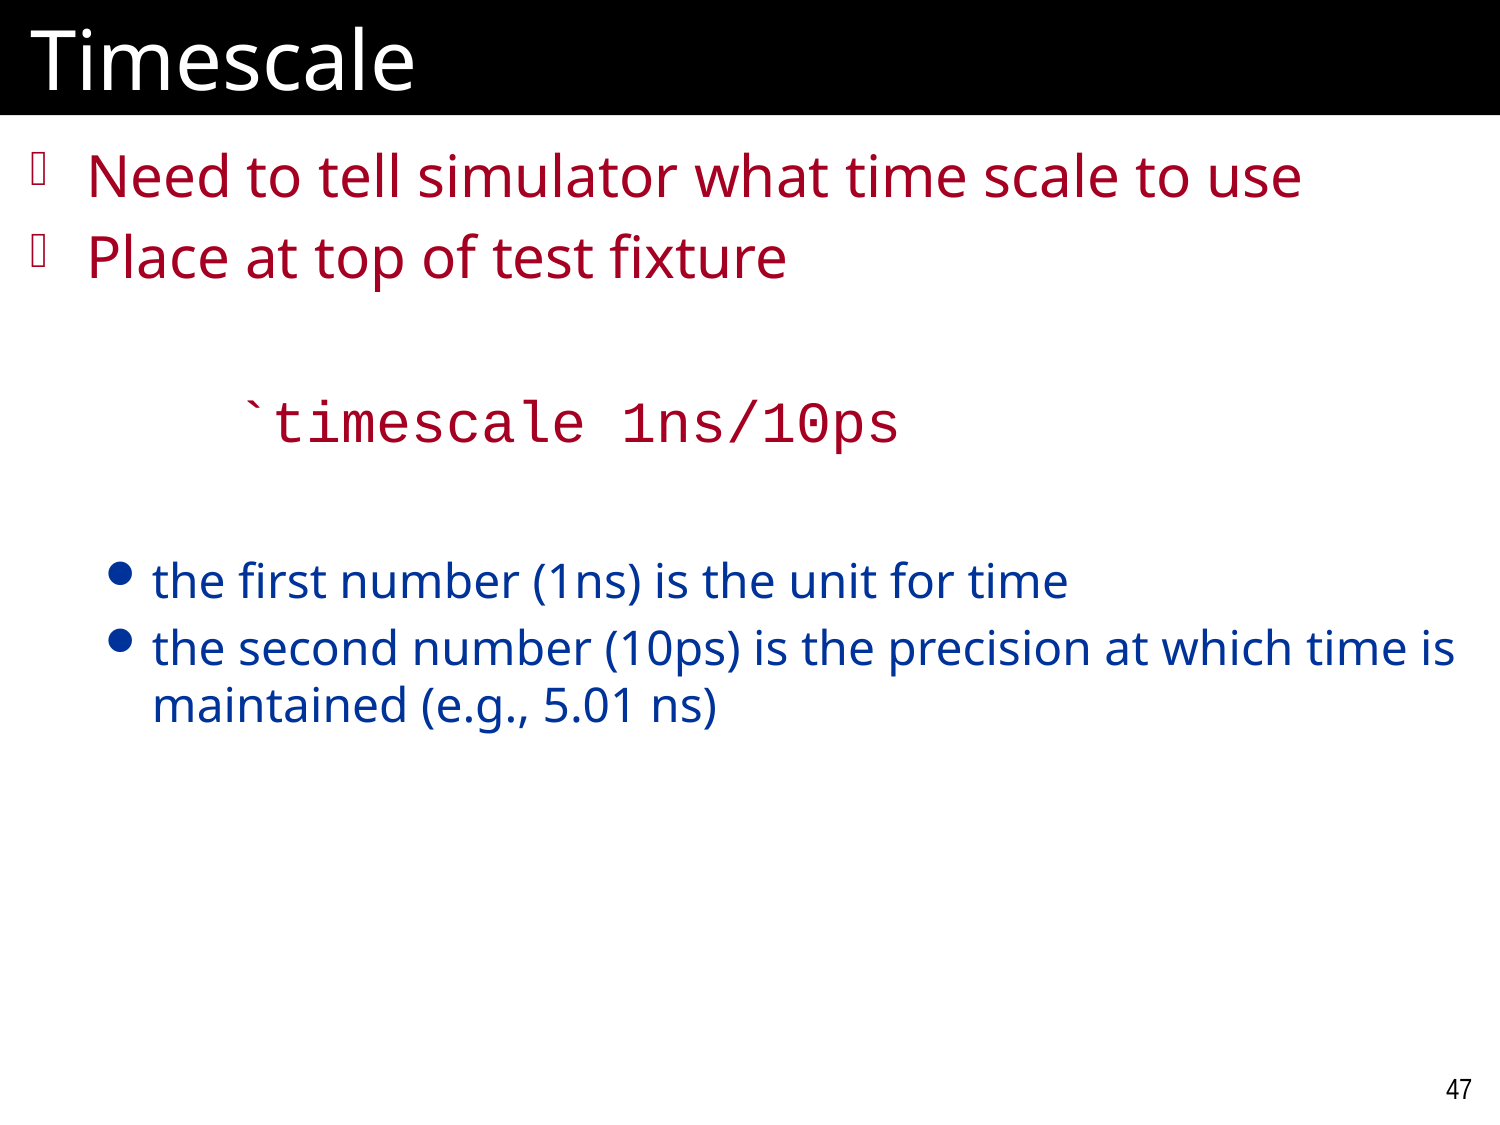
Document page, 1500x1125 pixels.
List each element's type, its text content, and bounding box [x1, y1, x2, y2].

title Timescale [0, 0, 1500, 115]
list Need to tell simulator what time scale to use Place at top of test fixture `timescale 1ns/10ps the first number (1ns) is the unit for time the second number (10ps) is the precision at which time is maintained (e.g., 5.01 ns) [0, 115, 1500, 1125]
